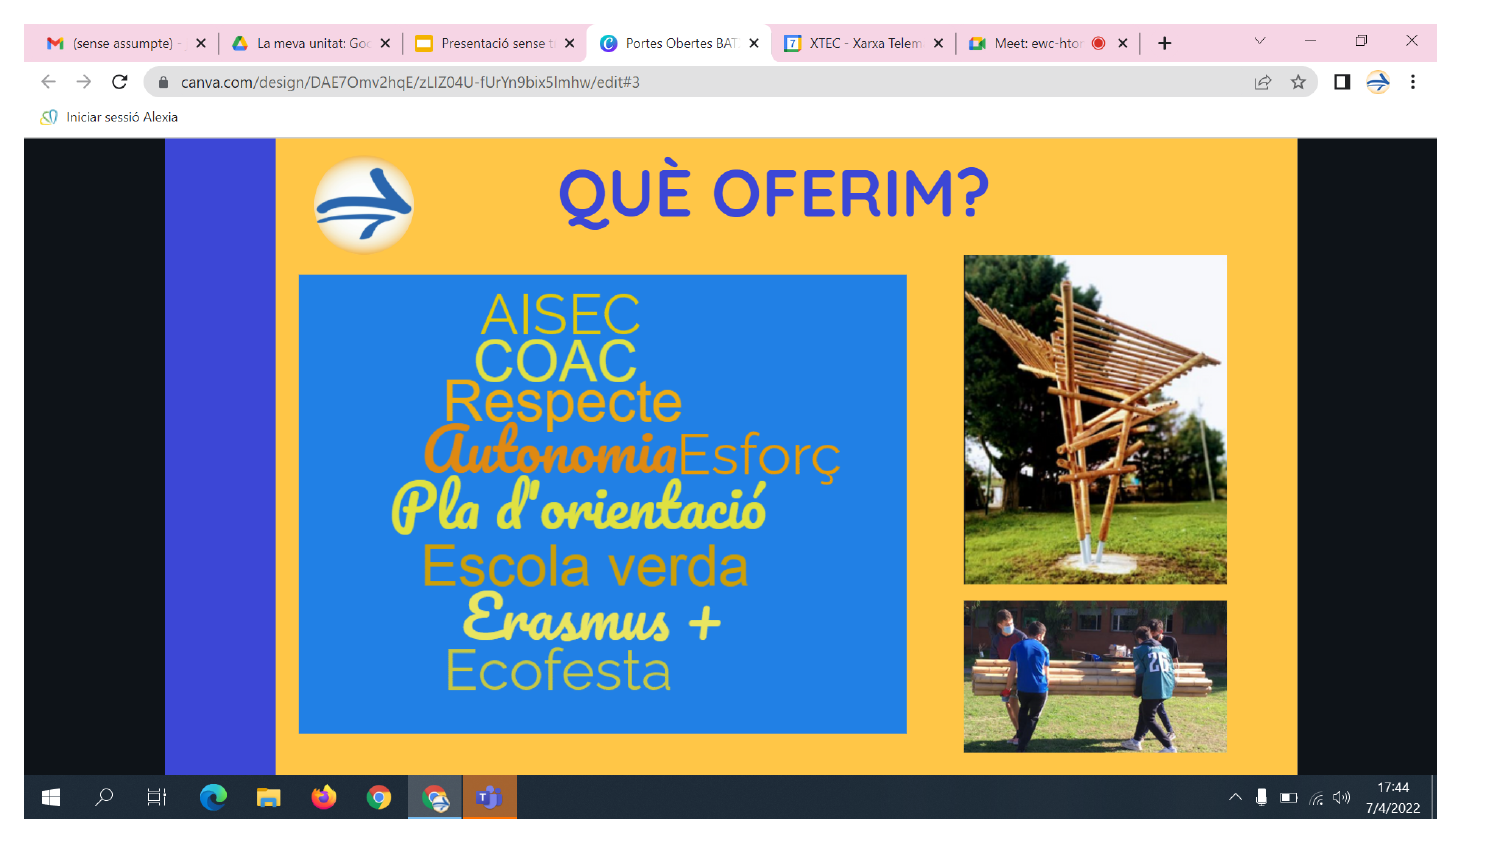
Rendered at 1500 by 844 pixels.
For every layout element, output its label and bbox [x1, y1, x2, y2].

picture [24, 24, 1437, 819]
